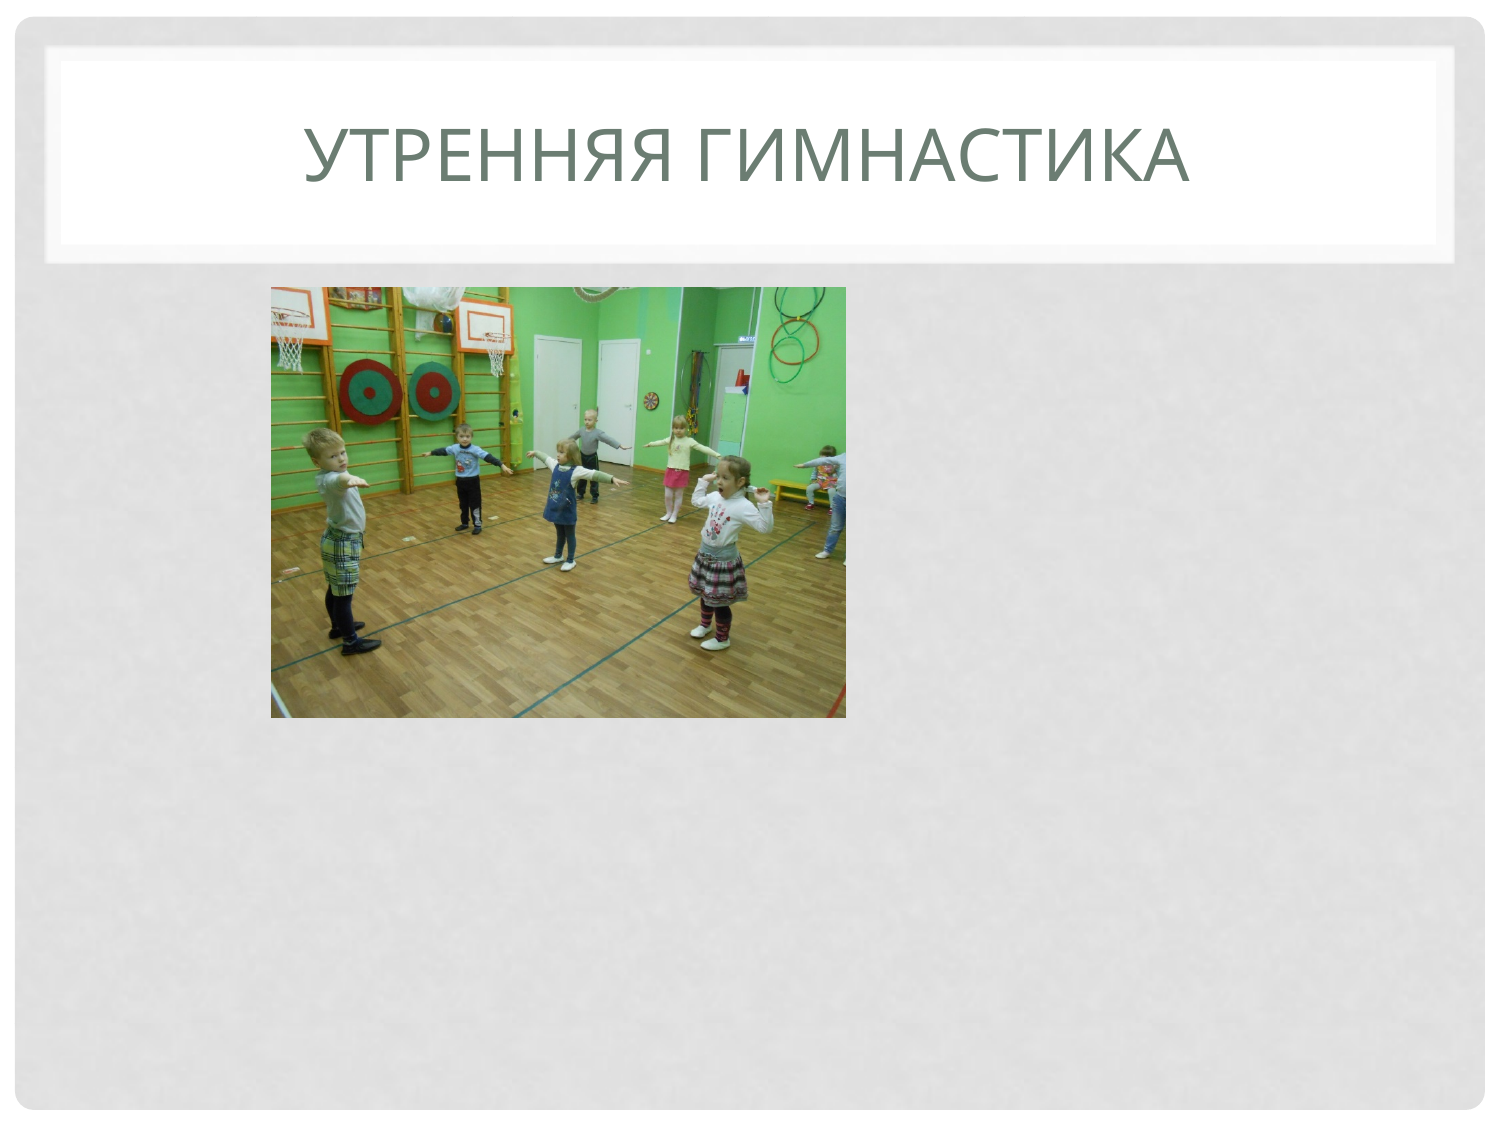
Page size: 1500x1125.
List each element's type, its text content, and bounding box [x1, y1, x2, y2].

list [271, 287, 846, 719]
title Утренняя гимнастика [69, 66, 1425, 238]
